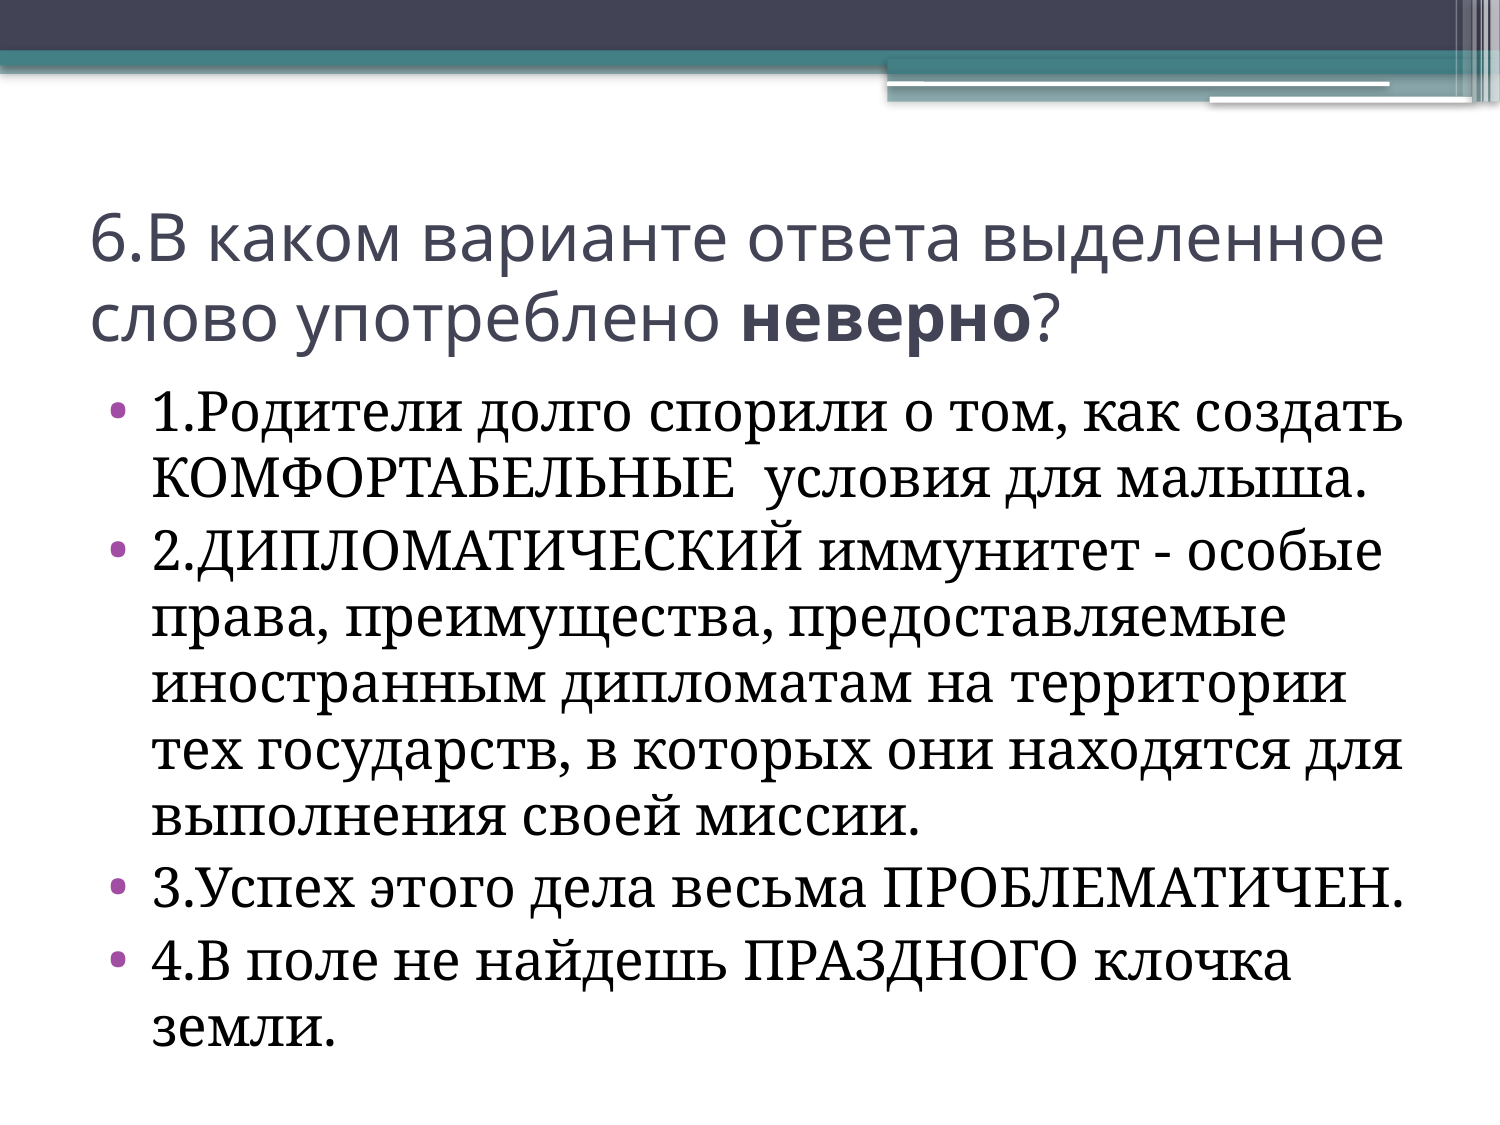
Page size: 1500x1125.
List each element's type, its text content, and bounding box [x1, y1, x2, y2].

title 6.В каком варианте ответа выделенное слово употреблено неверно? [75, 187, 1425, 363]
list 1.Родители долго спорили о том, как создать КОМФОРТАБЕЛЬНЫЕ условия для малыша. 2.ДИПЛОМАТИЧЕСКИЙ иммунитет - особые права, преимущества, предоставляемые иностранным дипломатам на территории тех государств, в которых они находятся для выполнения своей миссии. 3.Успех этого дела весьма ПРОБЛЕМАТИЧЕН. 4.В поле не найдешь ПРАЗДНОГО клочка земли. [75, 368, 1425, 1079]
